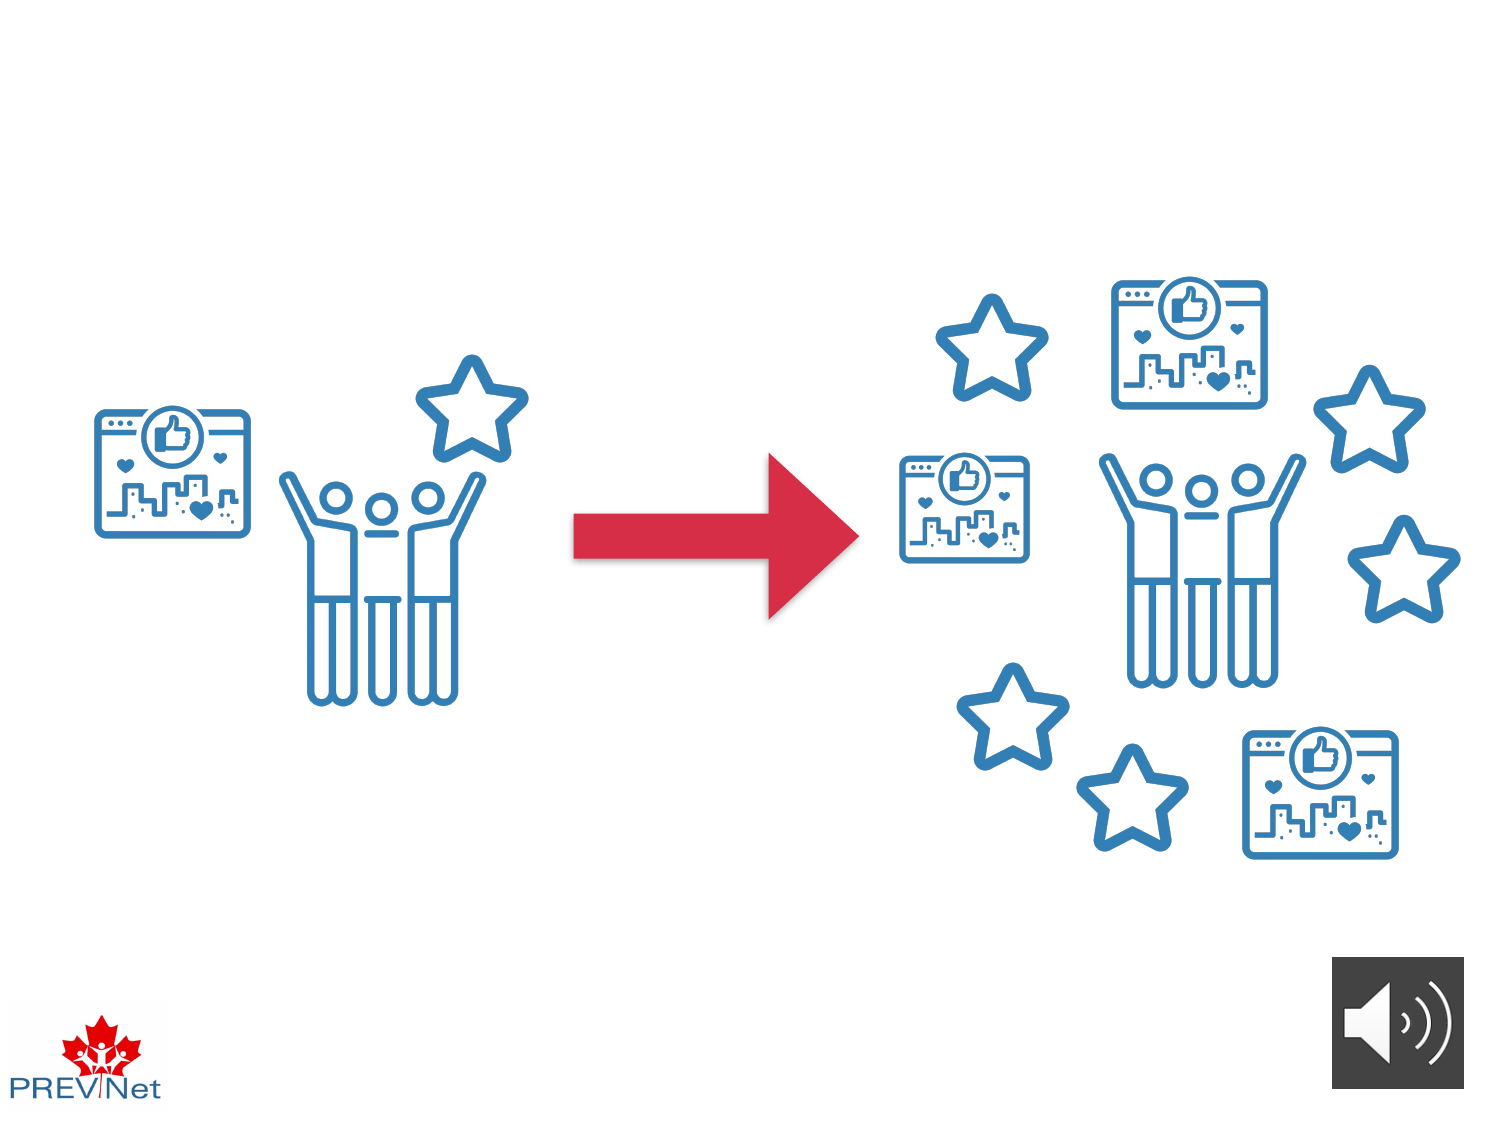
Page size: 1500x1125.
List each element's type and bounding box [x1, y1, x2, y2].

picture [89, 315, 566, 769]
picture [4, 996, 167, 1112]
text_box [572, 451, 861, 621]
picture [895, 254, 1498, 892]
picture [1330, 955, 1465, 1090]
